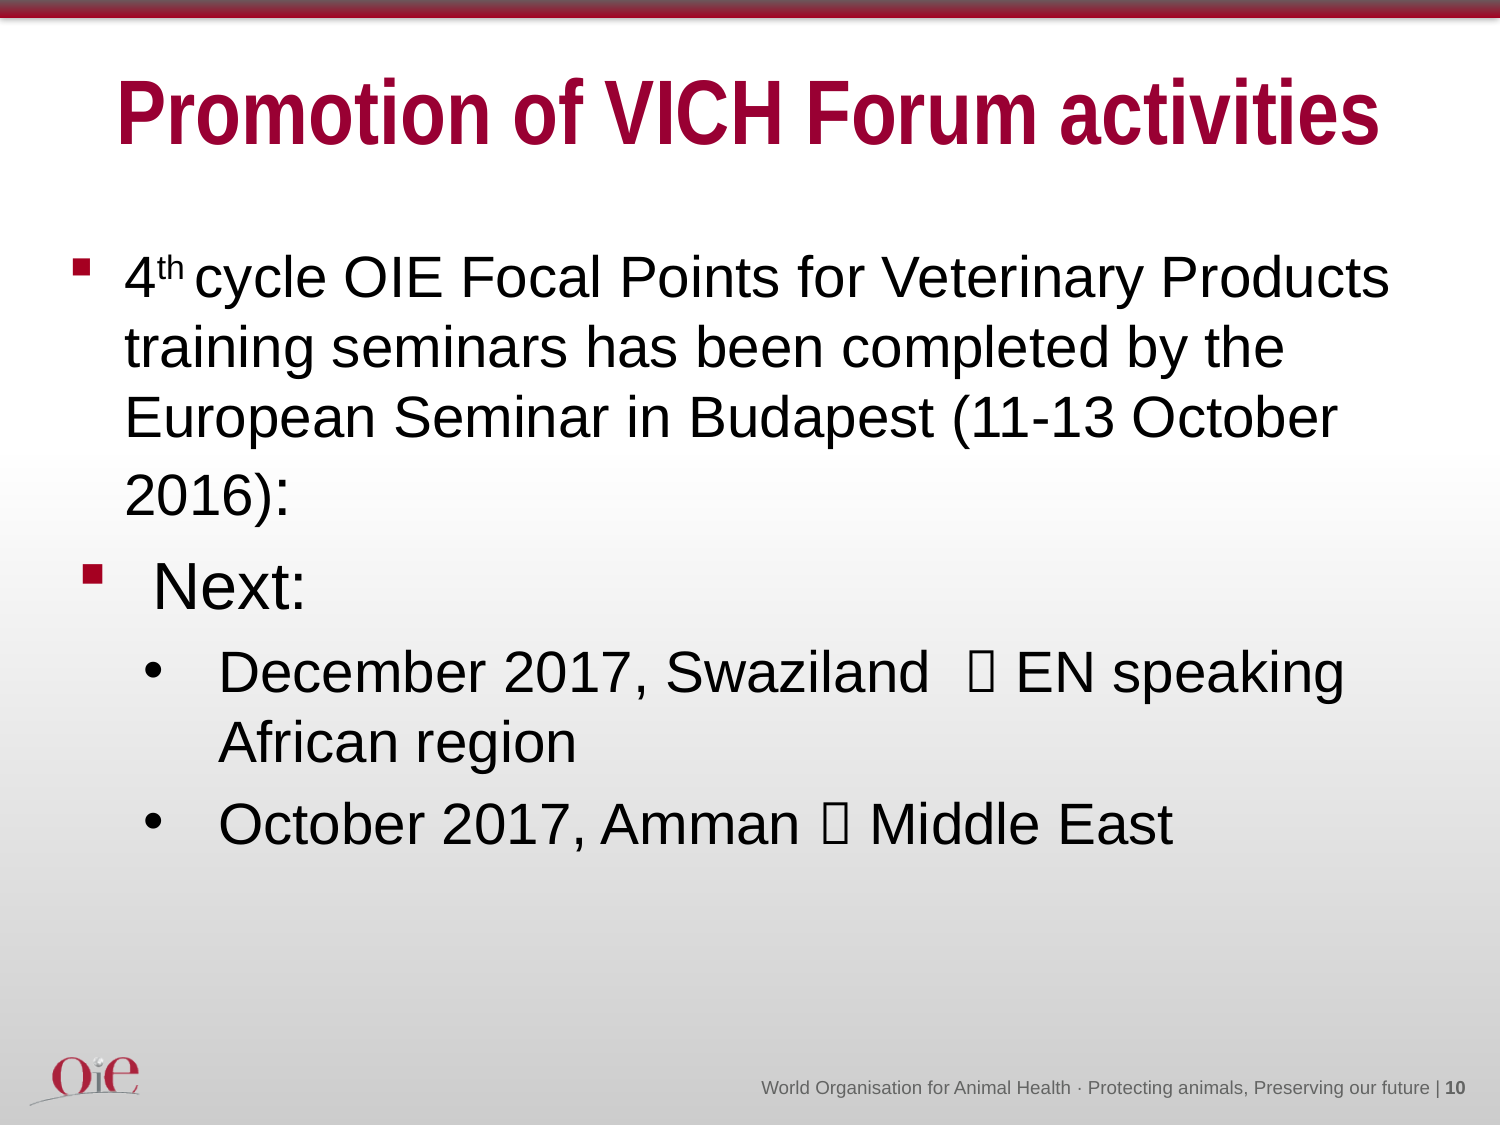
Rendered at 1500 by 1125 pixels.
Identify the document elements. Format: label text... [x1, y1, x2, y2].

list 4th cycle OIE Focal Points for Veterinary Products training seminars has been completed by the European Seminar in Budapest (11-13 October 2016): Next: December 2017, Swaziland  EN speaking African region October 2017, Amman  Middle East [53, 231, 1437, 975]
picture [29, 1056, 140, 1106]
title Promotion of VICH Forum activities [75, 45, 1425, 231]
